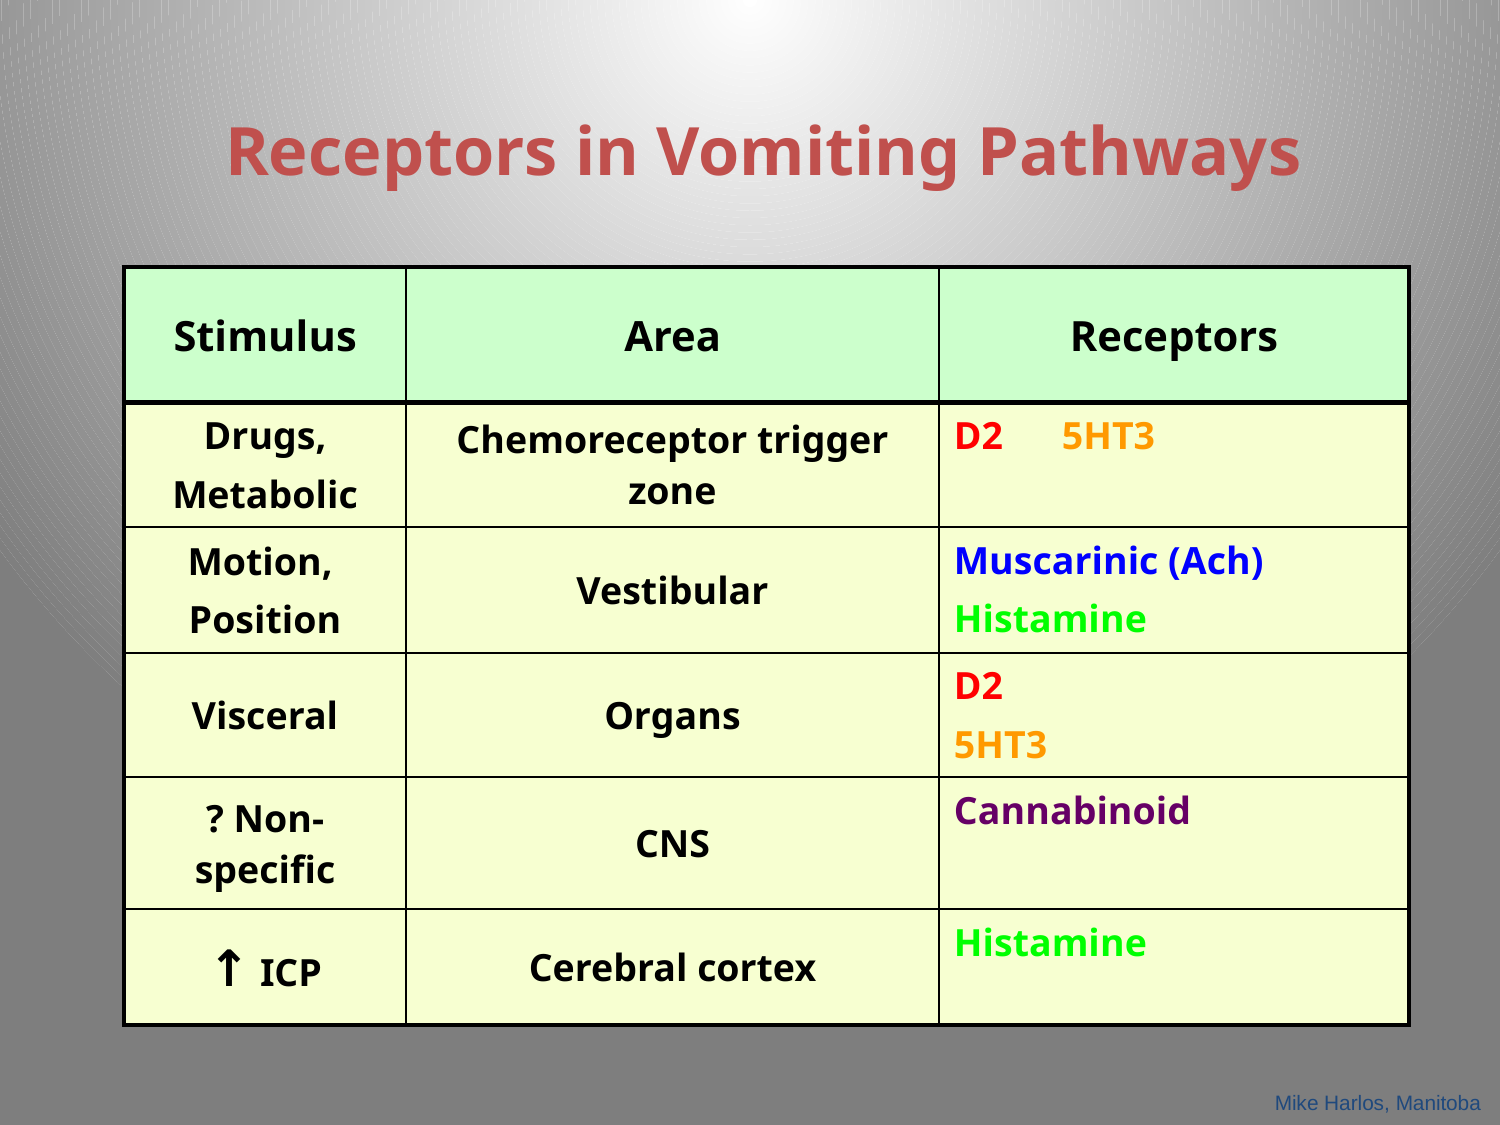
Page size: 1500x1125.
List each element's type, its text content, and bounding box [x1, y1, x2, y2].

table_cell Muscarinic (Ach) Histamine [940, 528, 1407, 652]
text_box Mike Harlos, Manitoba [1092, 1082, 1496, 1122]
table_cell D2 5HT3 [940, 405, 1407, 526]
table_cell Organs [407, 654, 938, 776]
table_cell ? Non-specific [126, 778, 405, 908]
table_cell Cannabinoid [940, 778, 1407, 908]
table_cell ↑ ICP [126, 910, 405, 1023]
table_cell D2 5HT3 [940, 654, 1407, 776]
text_box Receptors in Vomiting Pathways [88, 54, 1439, 243]
table_cell CNS [407, 778, 938, 908]
table_cell Histamine [940, 910, 1407, 1023]
table_cell Chemoreceptor trigger zone [407, 405, 938, 526]
table_header Stimulus [126, 269, 405, 400]
table_cell Motion, Position [126, 528, 405, 652]
table_cell Drugs, Metabolic [126, 405, 405, 526]
table_header Receptors [940, 269, 1407, 400]
table_cell Visceral [126, 654, 405, 776]
table_cell Vestibular [407, 528, 938, 652]
table_header Area [407, 269, 938, 400]
table_cell Cerebral cortex [407, 910, 938, 1023]
